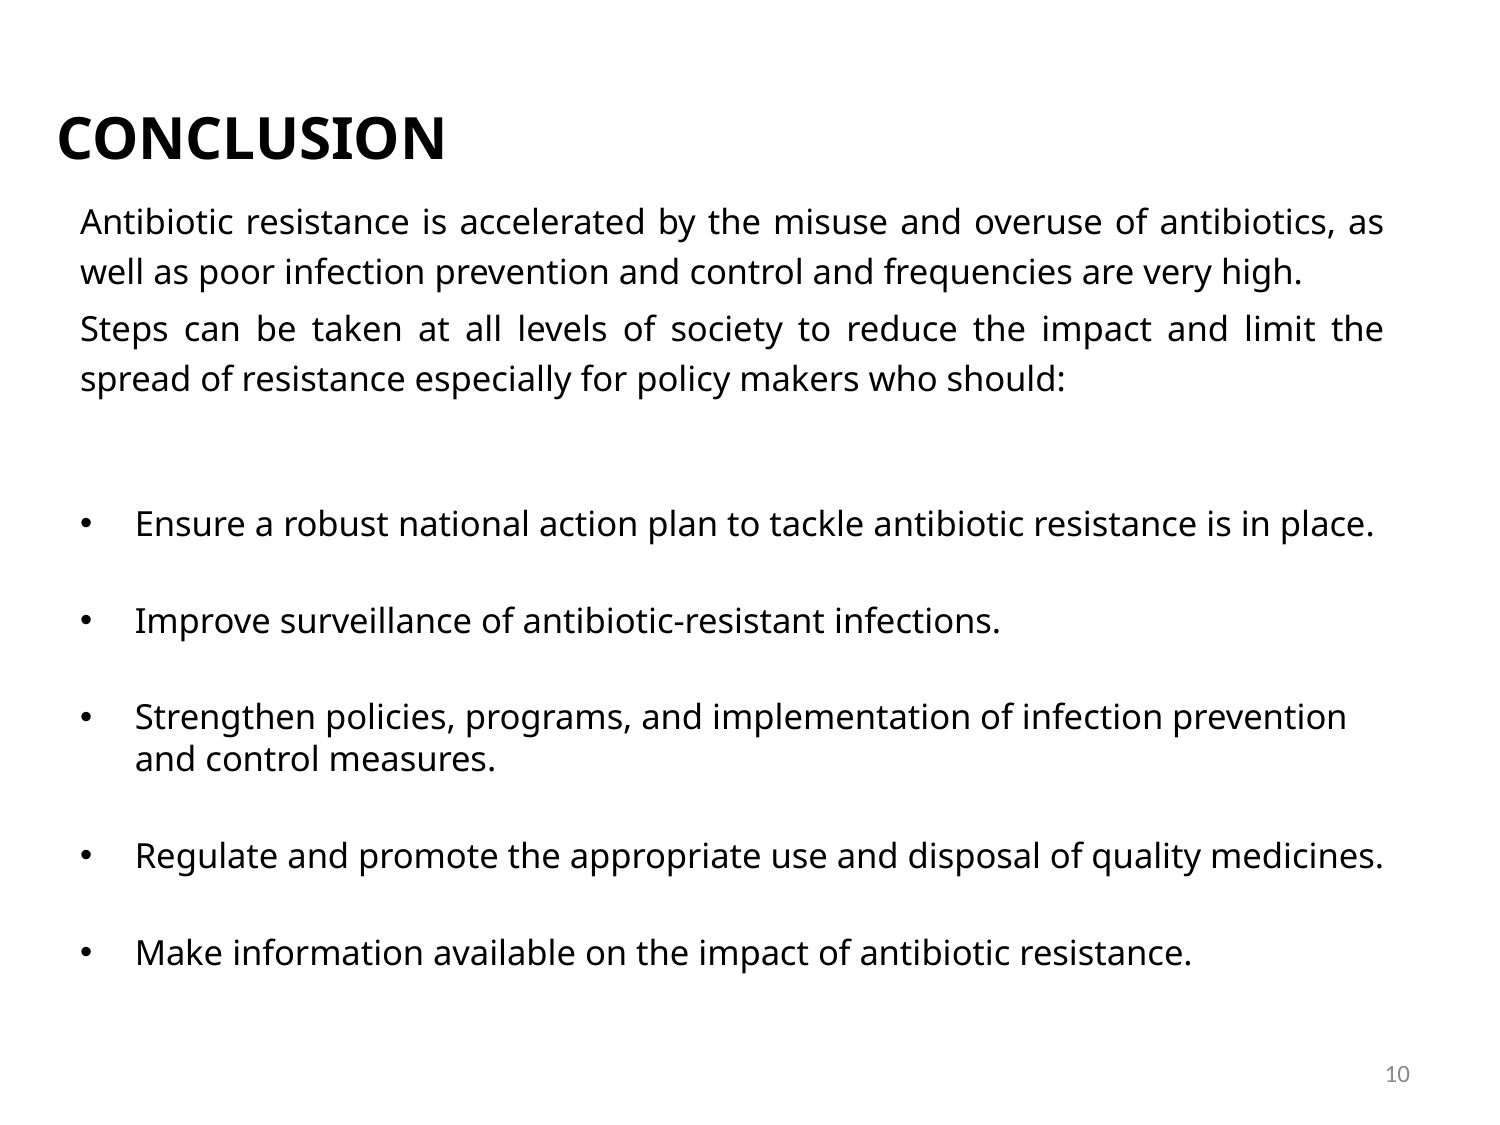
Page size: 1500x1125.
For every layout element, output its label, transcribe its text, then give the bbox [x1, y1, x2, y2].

title CONCLUSION [41, 42, 1392, 231]
slide_number 10 [1074, 1042, 1425, 1103]
list Antibiotic resistance is accelerated by the misuse and overuse of antibiotics, as well as poor infection prevention and control and frequencies are very high. Steps can be taken at all levels of society to reduce the impact and limit the spread of resistance especially for policy makers who should: Ensure a robust national action plan to tackle antibiotic resistance is in place. Improve surveillance of antibiotic-resistant infections. Strengthen policies, programs, and implementation of infection prevention and control measures. Regulate and promote the appropriate use and disposal of quality medicines. Make information available on the impact of antibiotic resistance. [64, 184, 1400, 1047]
